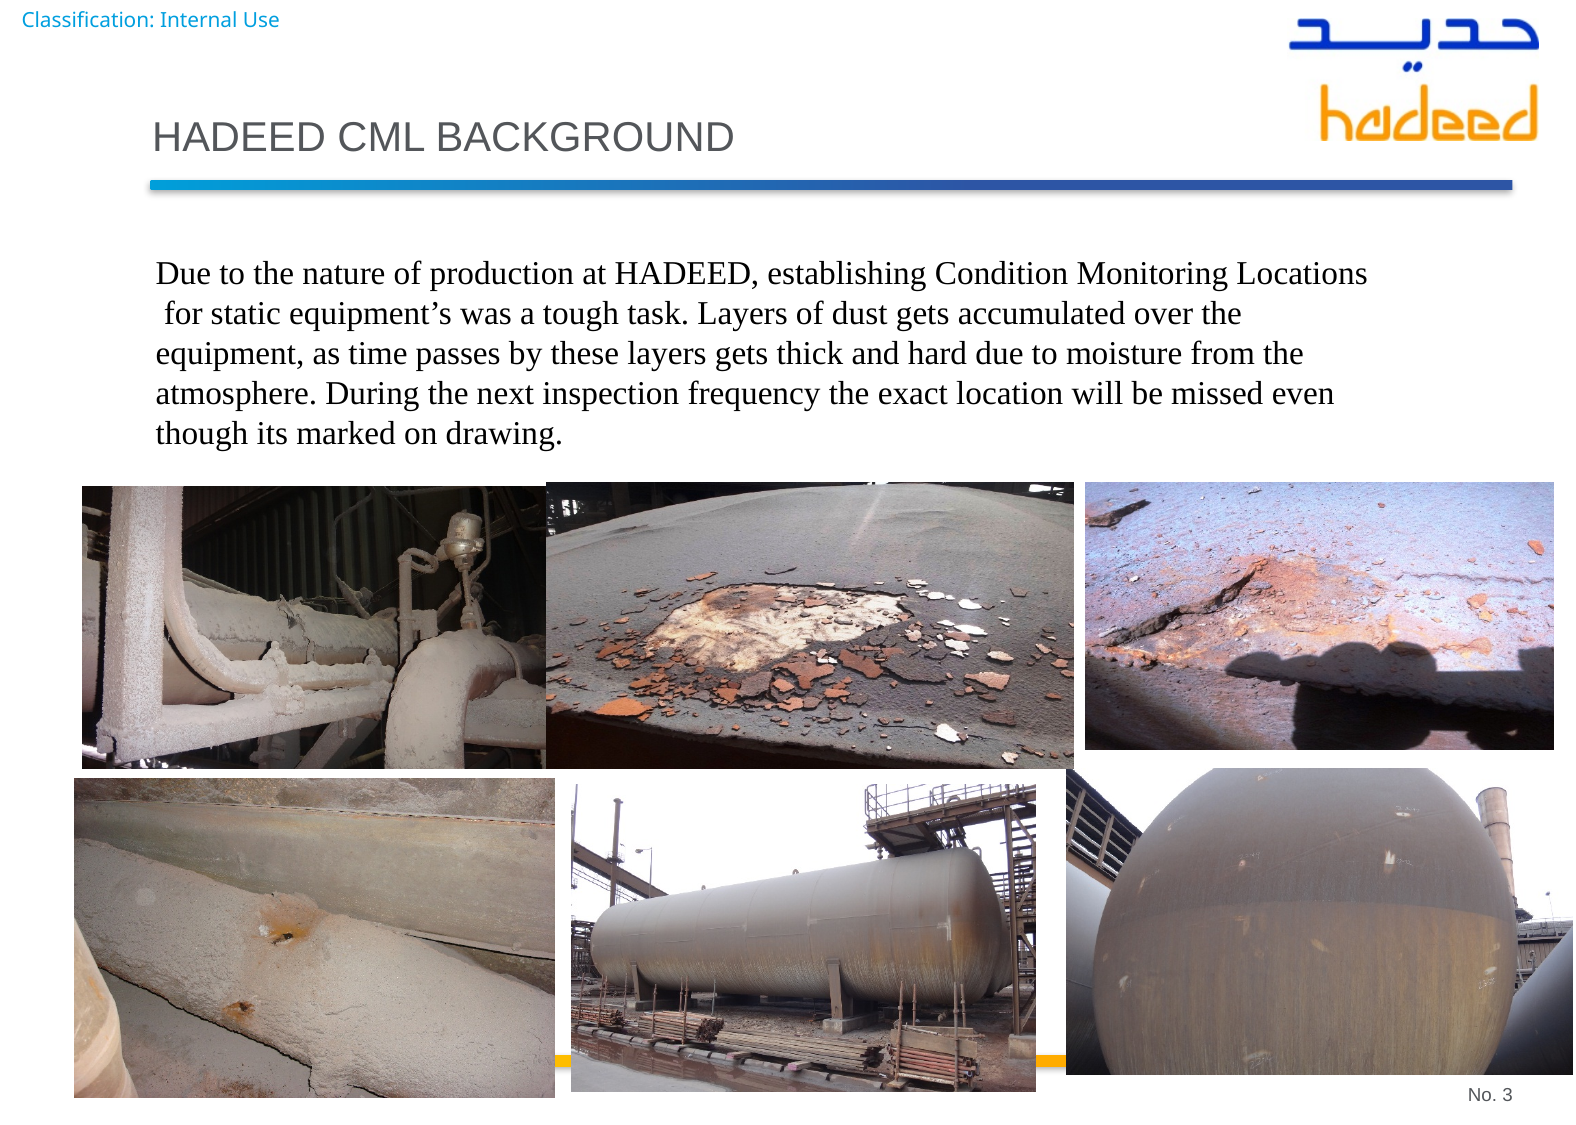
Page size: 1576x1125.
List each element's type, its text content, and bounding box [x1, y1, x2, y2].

picture [82, 482, 1573, 1075]
title HADeed CML background [152, 66, 1353, 162]
text_box Due to the nature of production at HADEED, establishing Condition Monitoring Locations for static equipment’s was a tough task. Layers of dust gets accumulated over the equipment, as time passes by these layers gets thick and hard due to moisture from the atmosphere. During the next inspection frequency the exact location will be missed even though its marked on drawing. [140, 244, 1400, 487]
picture [74, 777, 555, 1098]
picture [571, 783, 1036, 1092]
picture [1287, 18, 1539, 141]
picture [1084, 482, 1554, 750]
